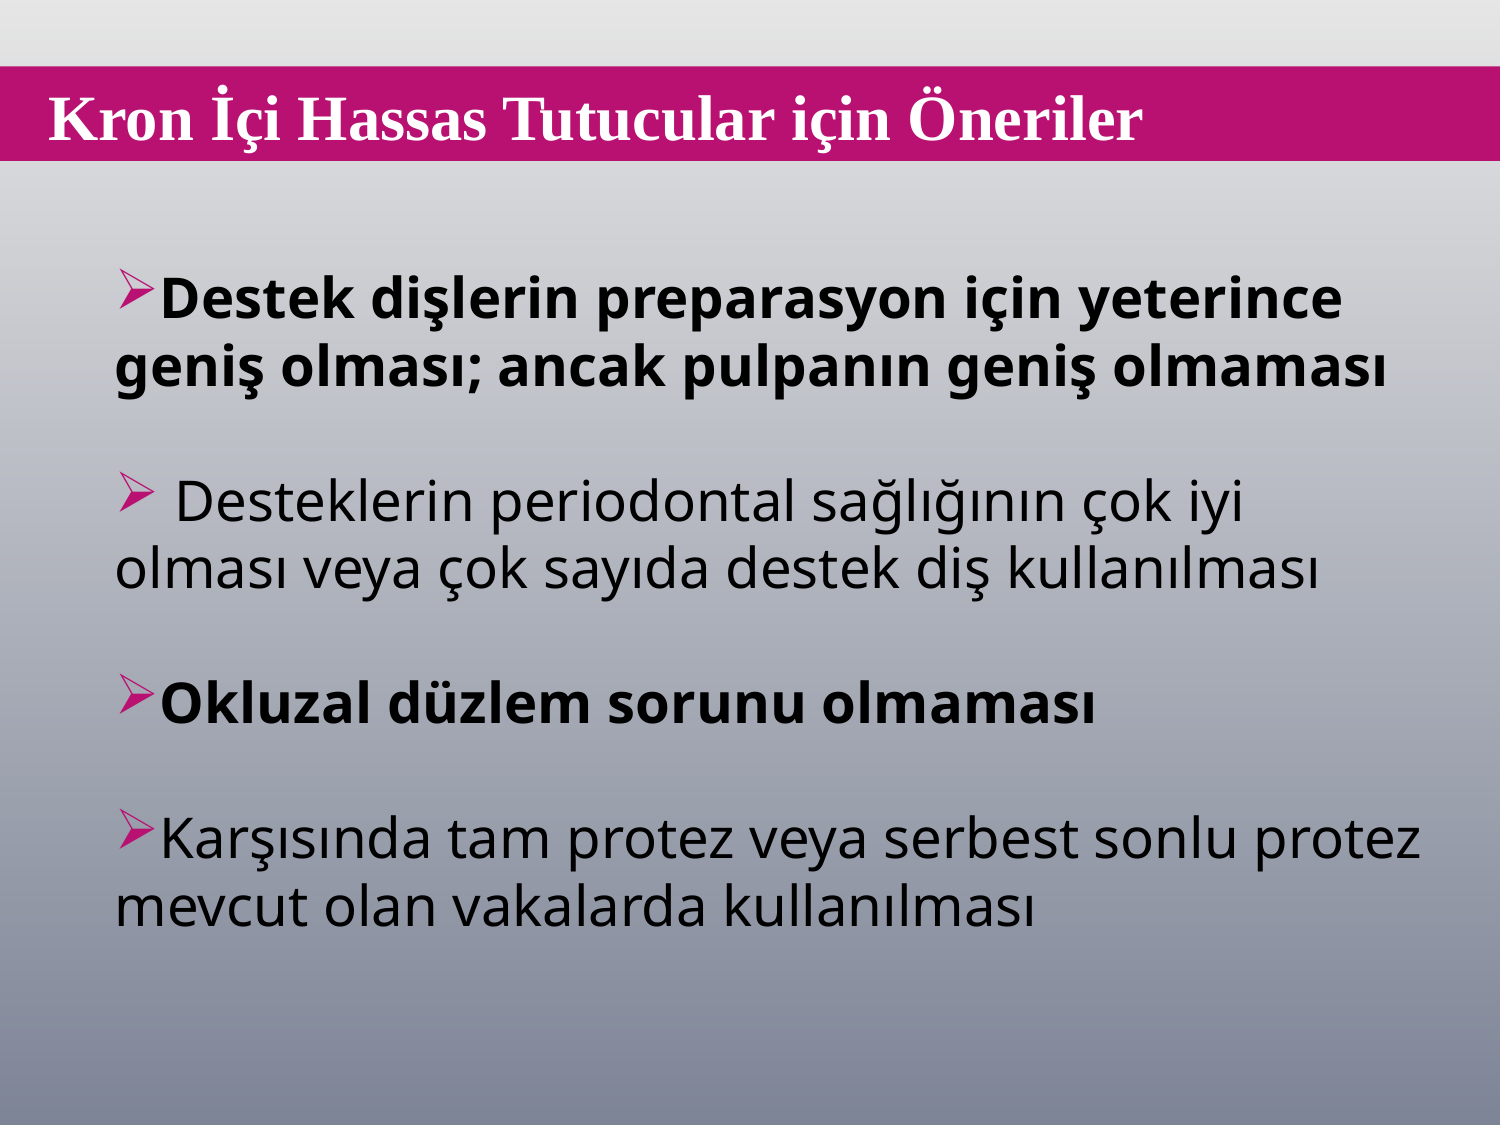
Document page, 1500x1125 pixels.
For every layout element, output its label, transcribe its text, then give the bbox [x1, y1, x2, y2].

text_box Kron İçi Hassas Tutucular için Öneriler [0, 66, 1500, 161]
text_box Destek dişlerin preparasyon için yeterince geniş olması; ancak pulpanın geniş olmaması Desteklerin periodontal sağlığının çok iyi olması veya çok sayıda destek diş kullanılması Okluzal düzlem sorunu olmaması Karşısında tam protez veya serbest sonlu protez mevcut olan vakalarda kullanılması [100, 255, 1441, 1081]
